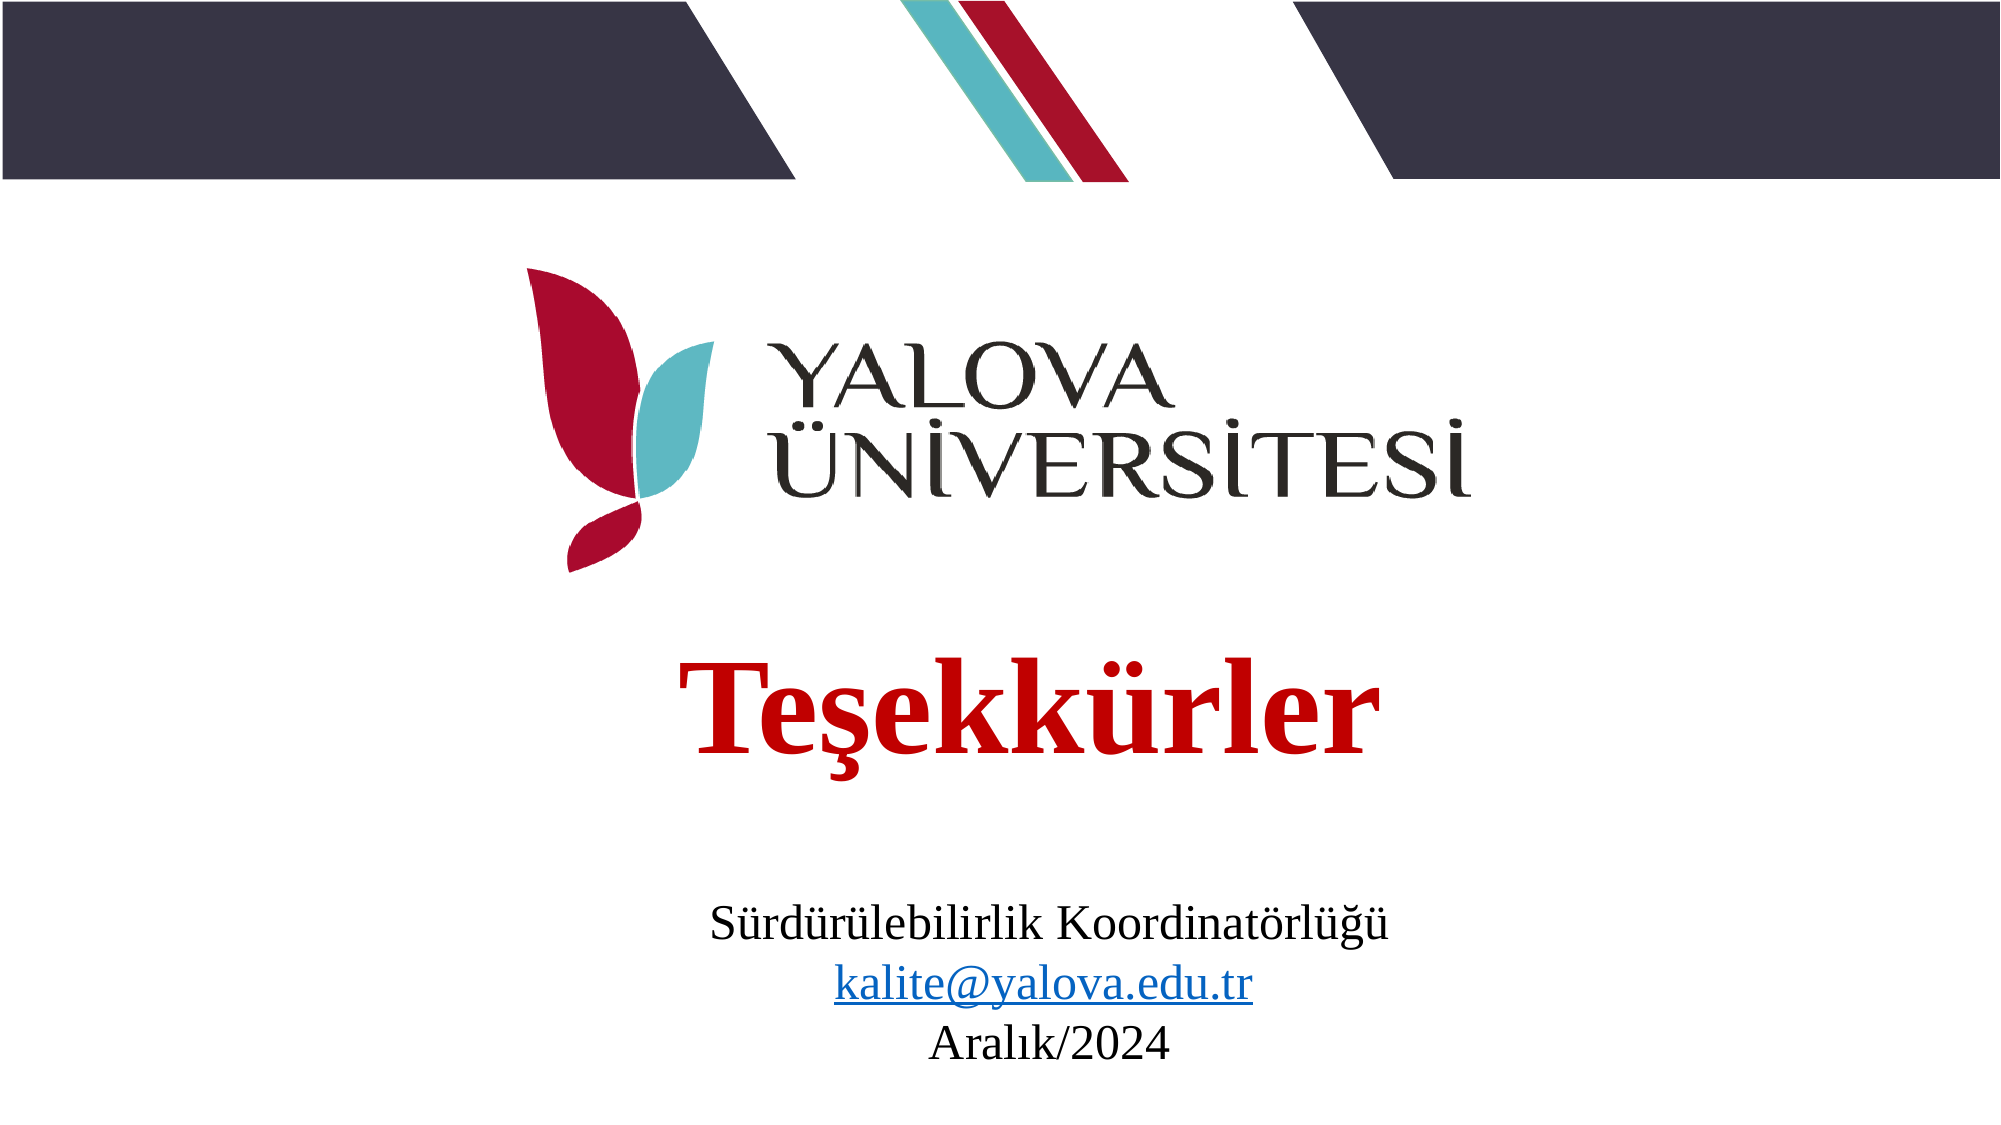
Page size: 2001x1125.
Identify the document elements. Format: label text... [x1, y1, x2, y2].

text_box [958, 0, 1129, 183]
text_box [2, 1, 796, 180]
picture [516, 265, 1483, 574]
text_box [901, 0, 1073, 182]
text_box Sürdürülebilirlik Koordinatörlüğü kalite@yalova.edu.tr Aralık/2024 [275, 857, 1825, 1077]
text_box [1292, 1, 2000, 179]
text_box Teşekkürler [256, 502, 1806, 789]
